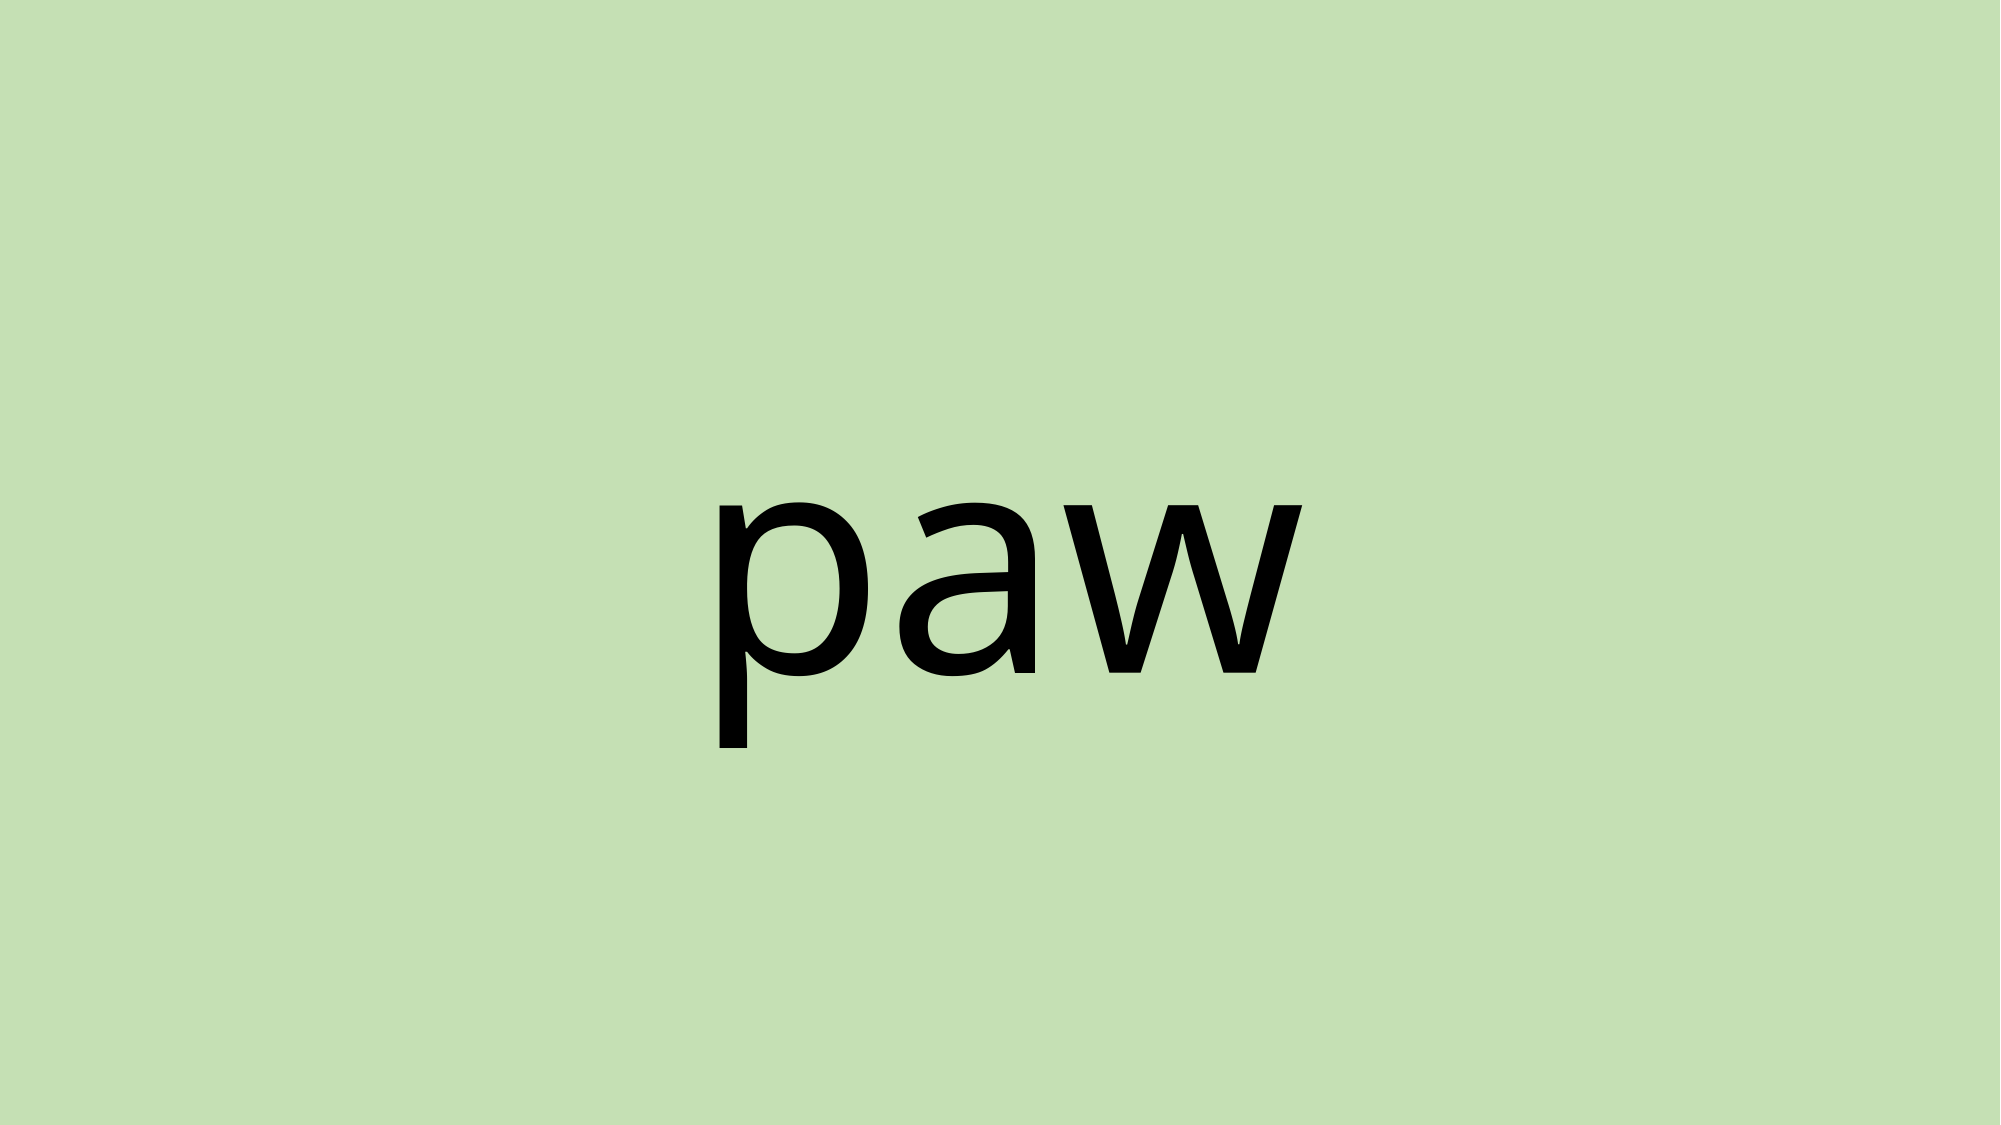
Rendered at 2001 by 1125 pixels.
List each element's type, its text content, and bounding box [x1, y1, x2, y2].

text_box paw [405, 354, 1594, 744]
